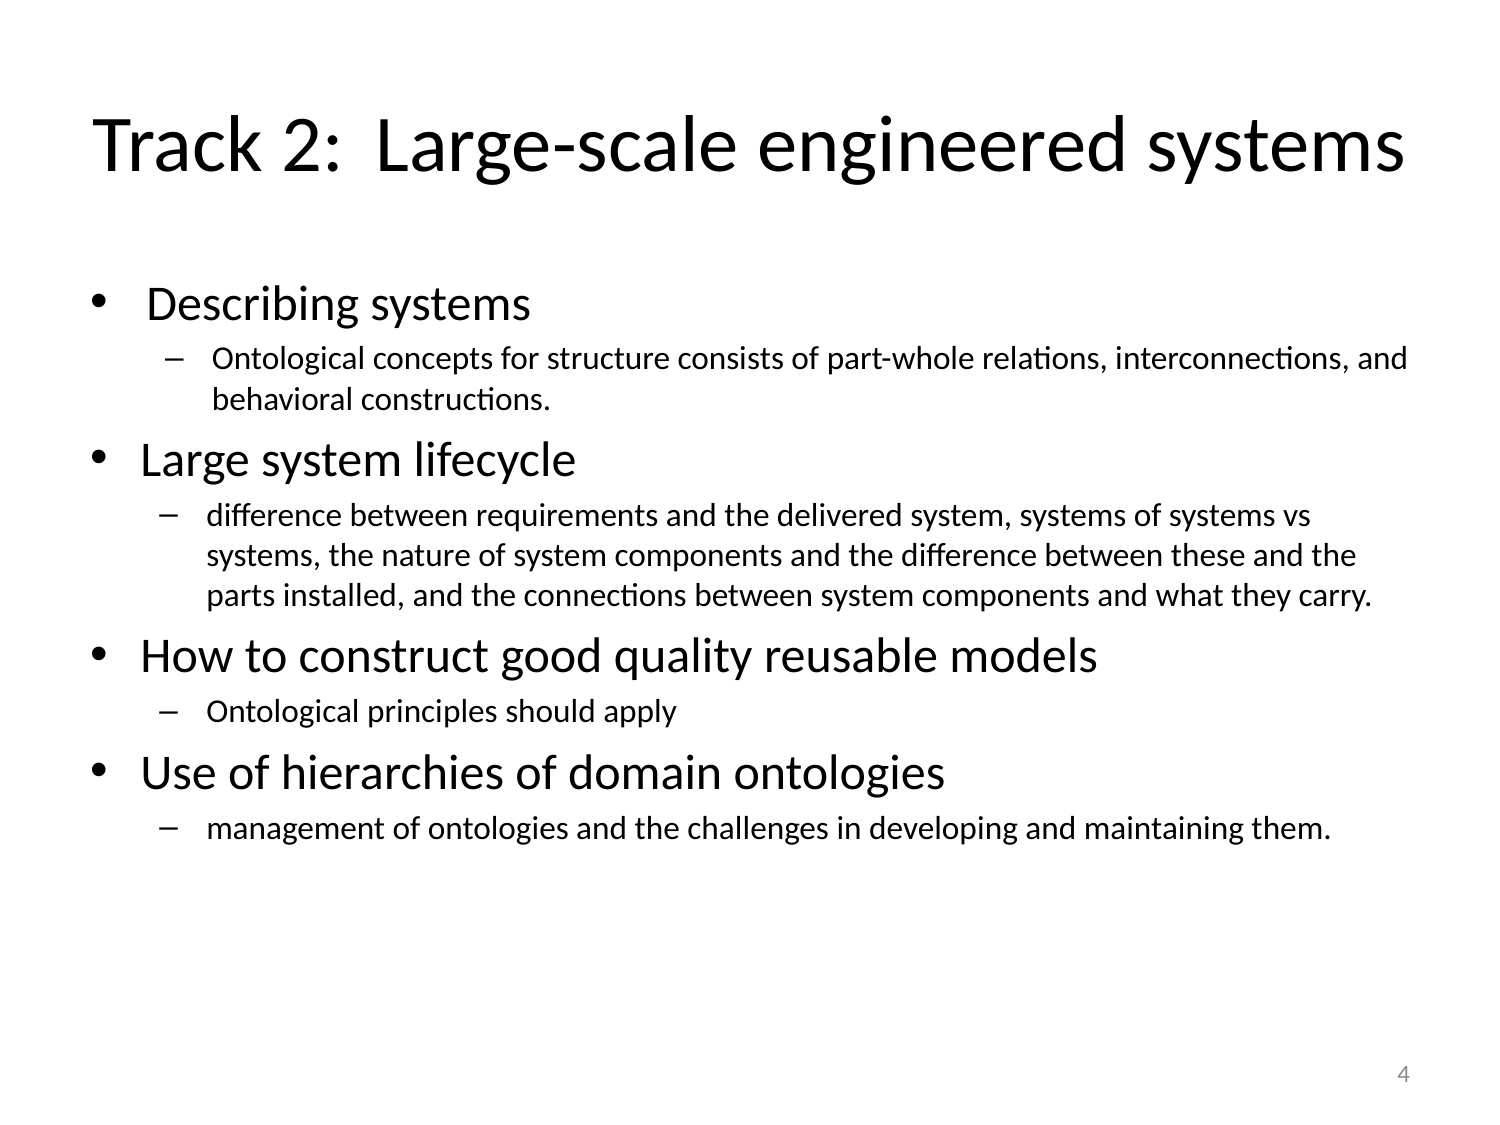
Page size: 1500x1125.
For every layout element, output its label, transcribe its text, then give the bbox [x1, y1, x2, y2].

title Track 2: Large-scale engineered systems [75, 45, 1425, 233]
list Describing systems Ontological concepts for structure consists of part-whole relations, interconnections, and behavioral constructions. Large system lifecycle difference between requirements and the delivered system, systems of systems vs systems, the nature of system components and the difference between these and the parts installed, and the connections between system components and what they carry. How to construct good quality reusable models Ontological principles should apply Use of hierarchies of domain ontologies management of ontologies and the challenges in developing and maintaining them. [75, 262, 1425, 1005]
slide_number 4 [1074, 1042, 1425, 1103]
